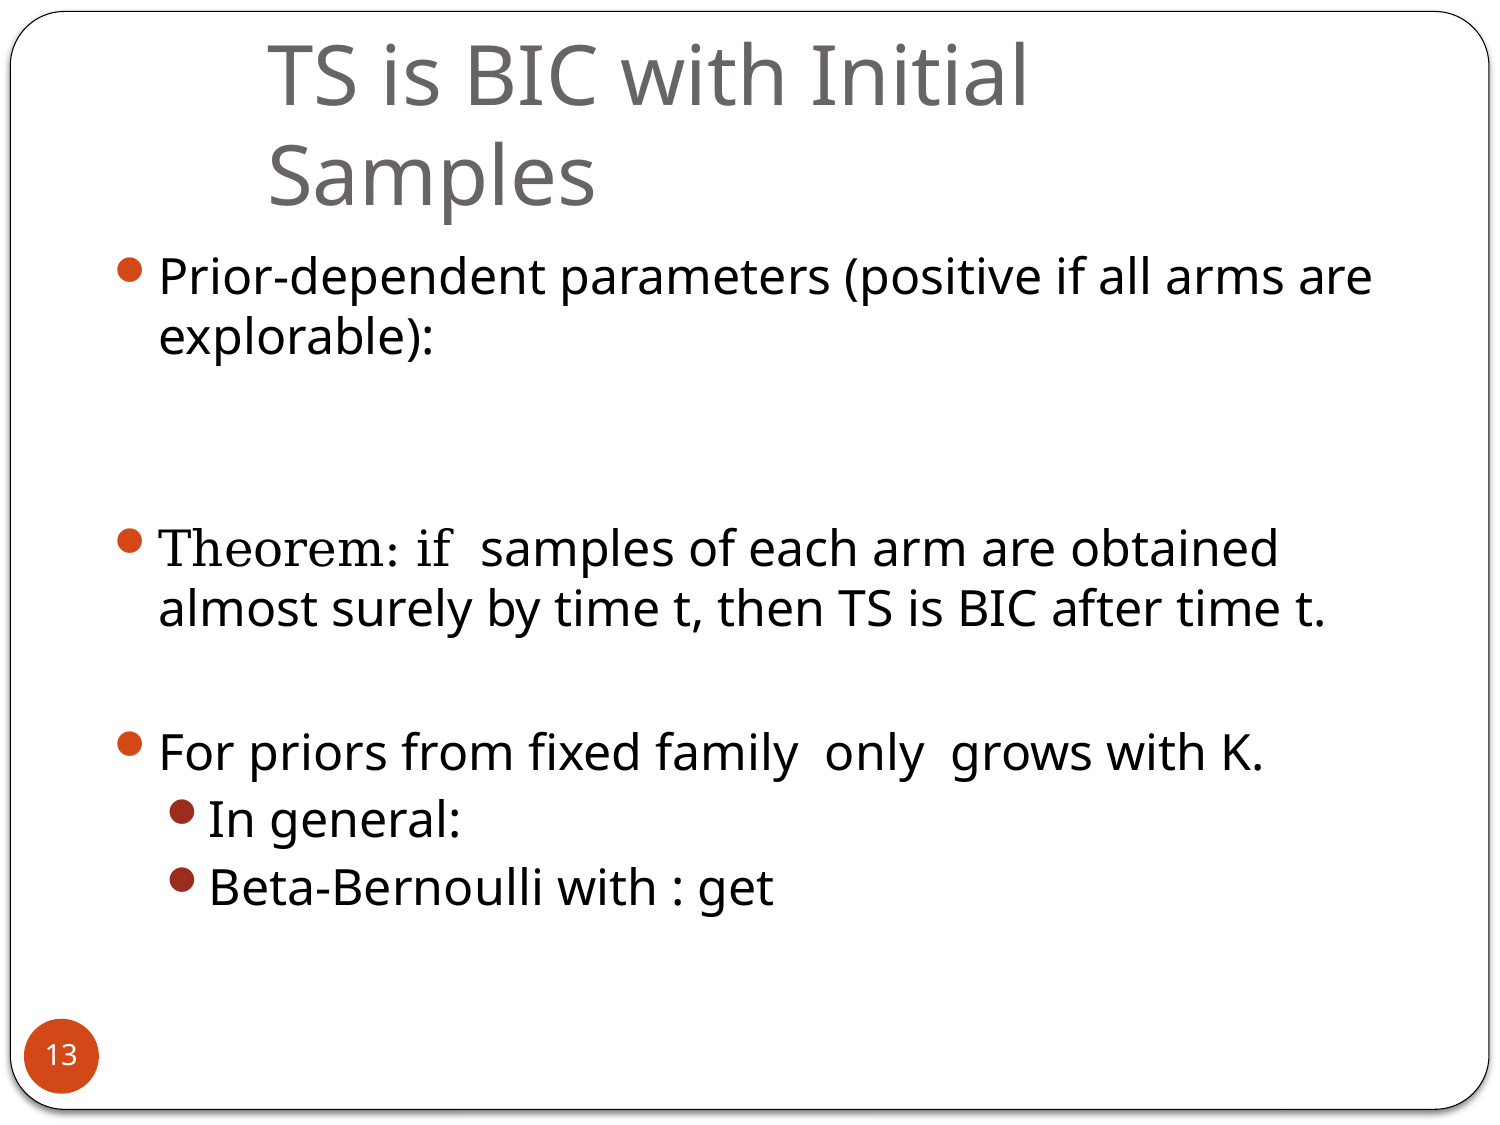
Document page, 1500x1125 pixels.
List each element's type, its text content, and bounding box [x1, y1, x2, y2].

title TS is BIC with Initial Samples [252, 50, 1314, 238]
slide_number 13 [23, 1018, 99, 1094]
